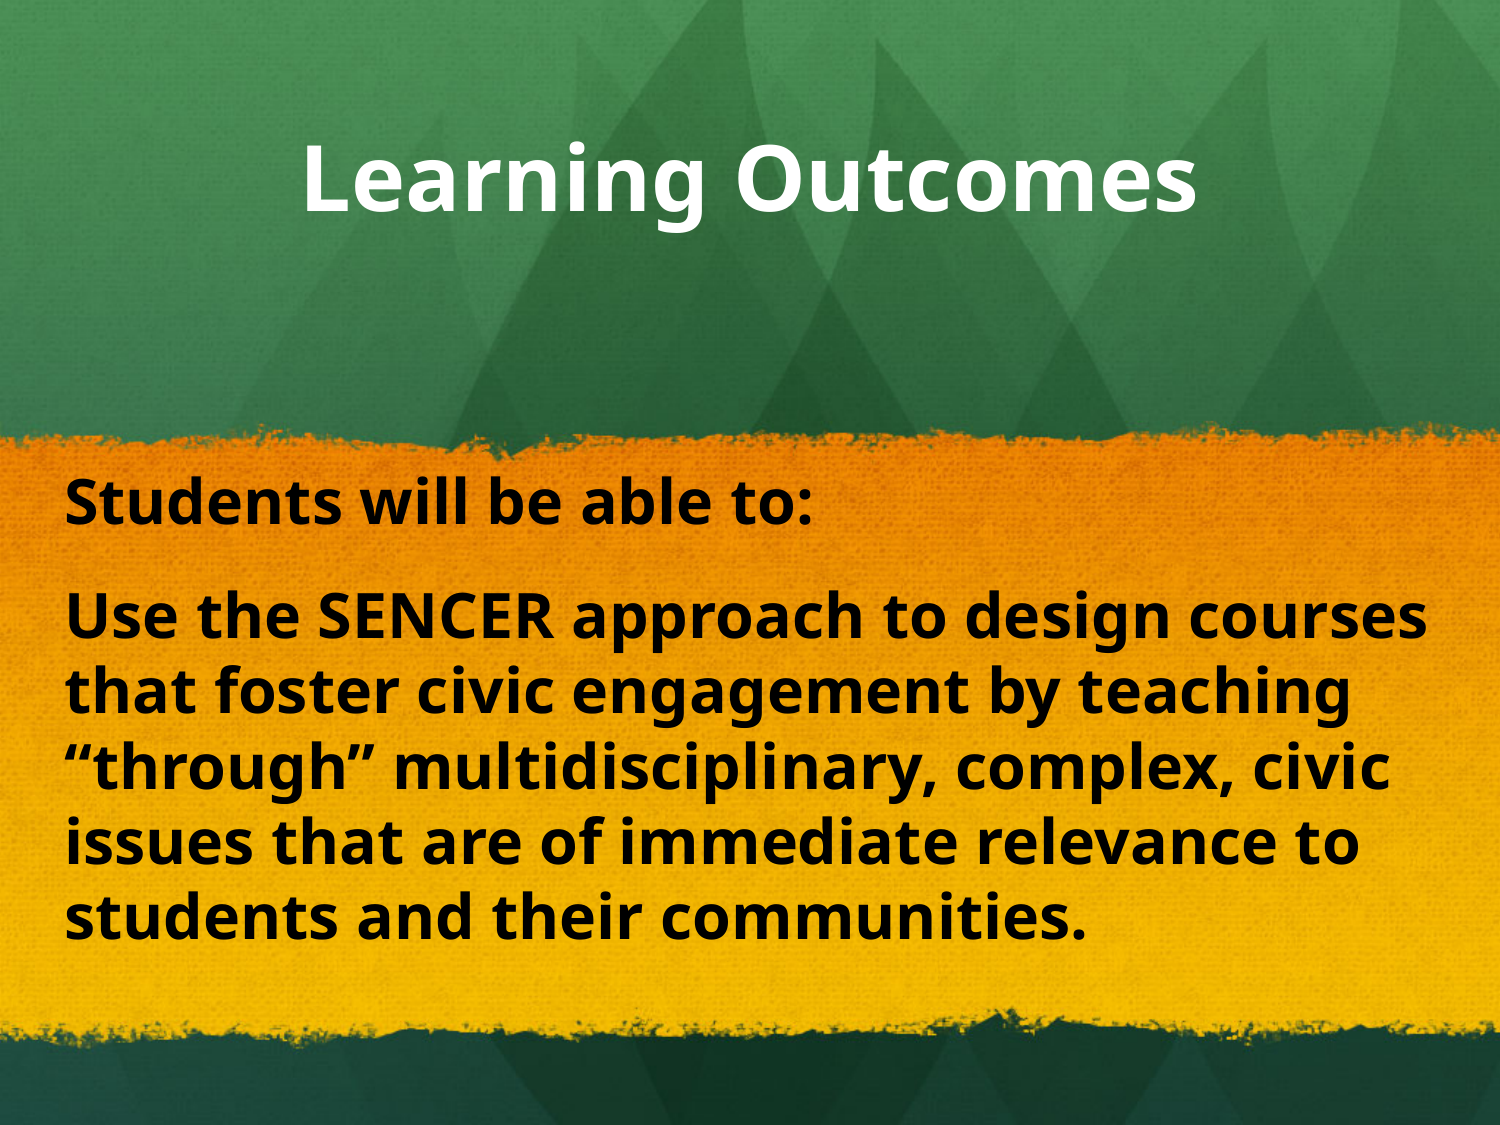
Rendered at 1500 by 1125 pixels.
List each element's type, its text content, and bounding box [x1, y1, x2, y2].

list Students will be able to: Use the SENCER approach to design courses that foster civic engagement by teaching “through” multidisciplinary, complex, civic issues that are of immediate relevance to students and their communities. [49, 454, 1459, 1026]
title Learning Outcomes [125, 13, 1375, 338]
picture [0, 0, 1500, 1125]
